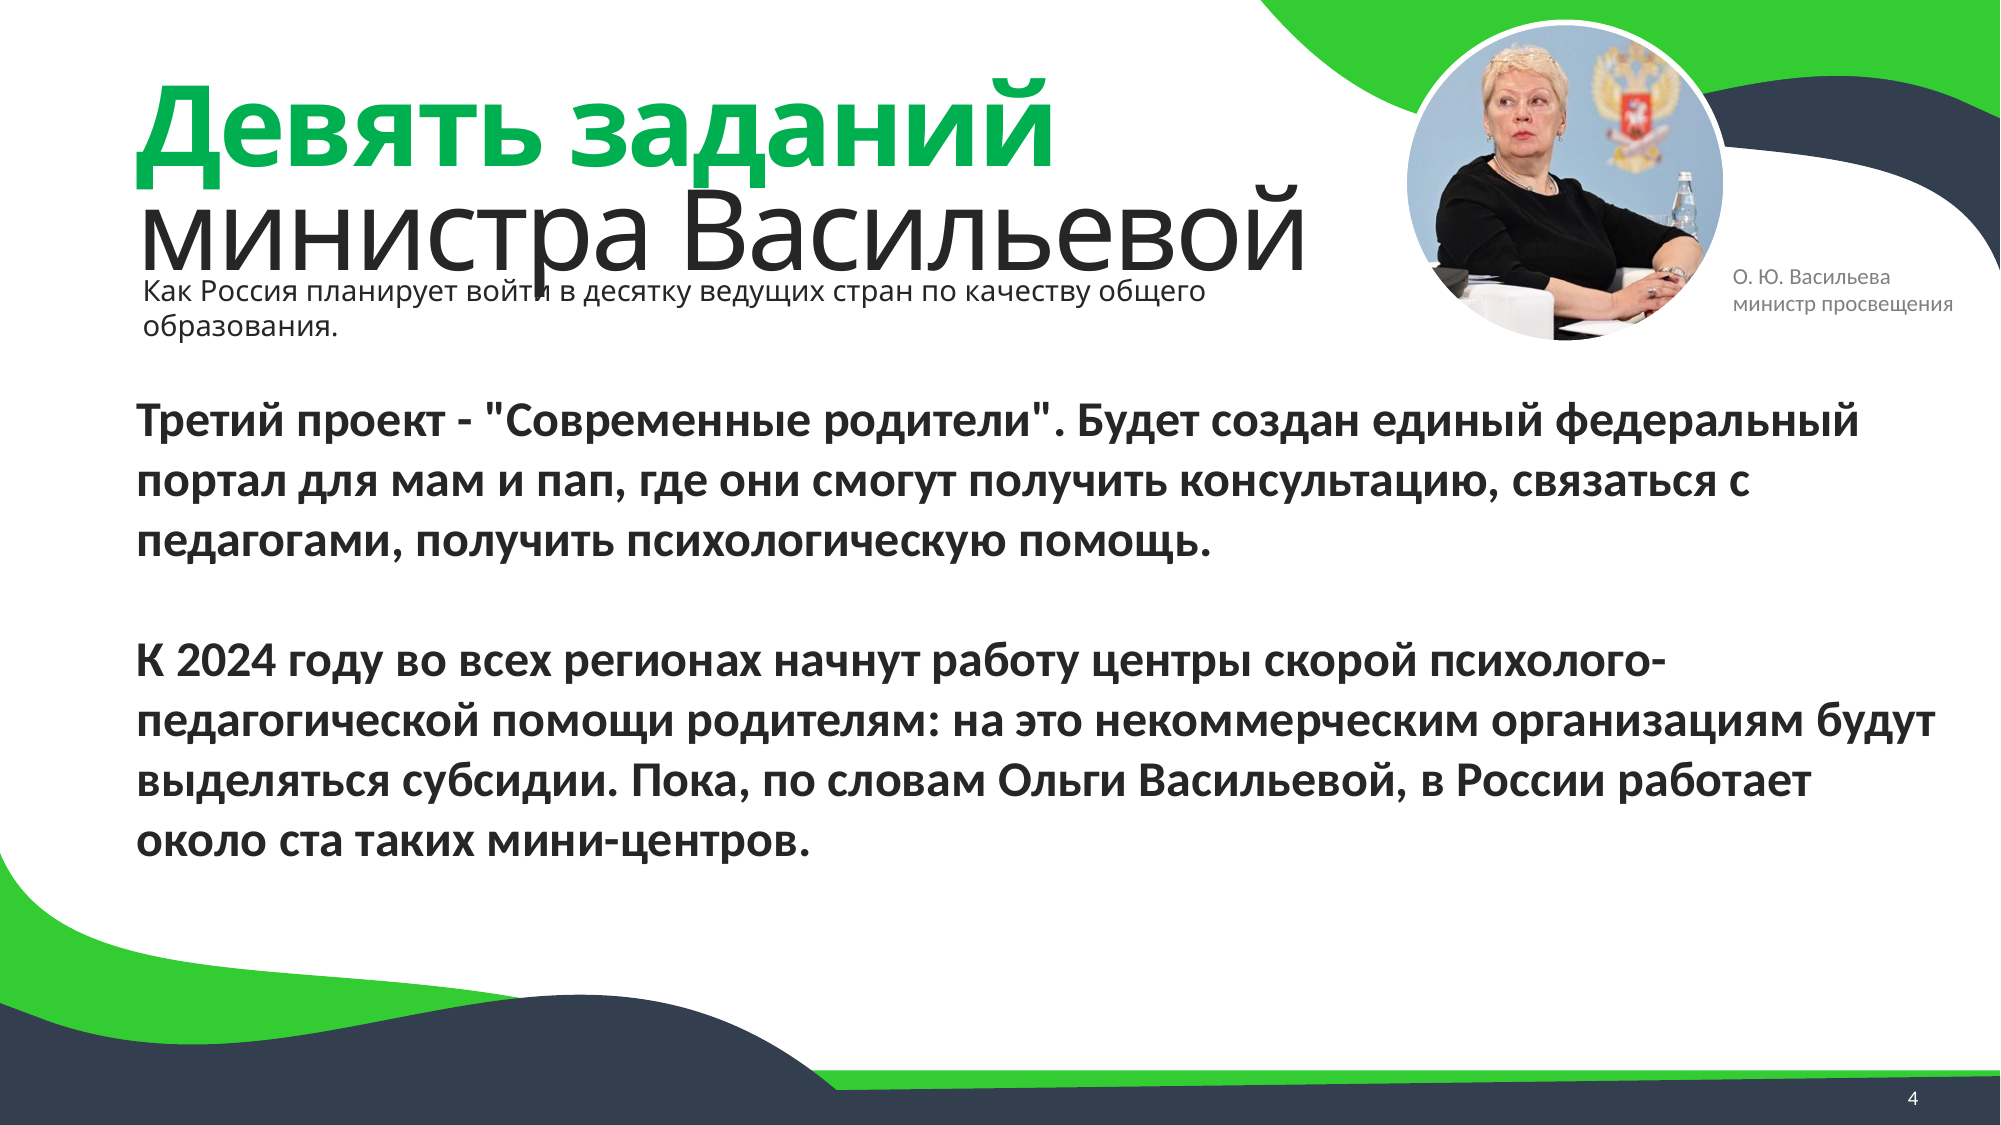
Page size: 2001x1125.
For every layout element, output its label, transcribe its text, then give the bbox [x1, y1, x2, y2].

text_box Девять заданий министра Васильевой [121, 102, 1229, 245]
picture [1404, 22, 1727, 344]
text_box О. Ю. Васильева министр просвещения [1727, 274, 2000, 333]
text_box Как Россия планирует войти в десятку ведущих стран по качеству общего образования. [127, 152, 1235, 385]
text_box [0, 853, 904, 1125]
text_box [1229, 0, 2000, 274]
text_box Третий проект - "Современные родители". Будет создан единый федеральный портал для мам и пап, где они смогут получить консультацию, связаться с педагогами, получить психологическую помощь. К 2024 году во всех регионах начнут работу центры скорой психолого-педагогической помощи родителям: на это некоммерческим организациям будут выделяться субсидии. Пока, по словам Ольги Васильевой, в России работает около ста таких мини-центров. [121, 385, 1953, 912]
slide_number 4 [1874, 1067, 1953, 1125]
